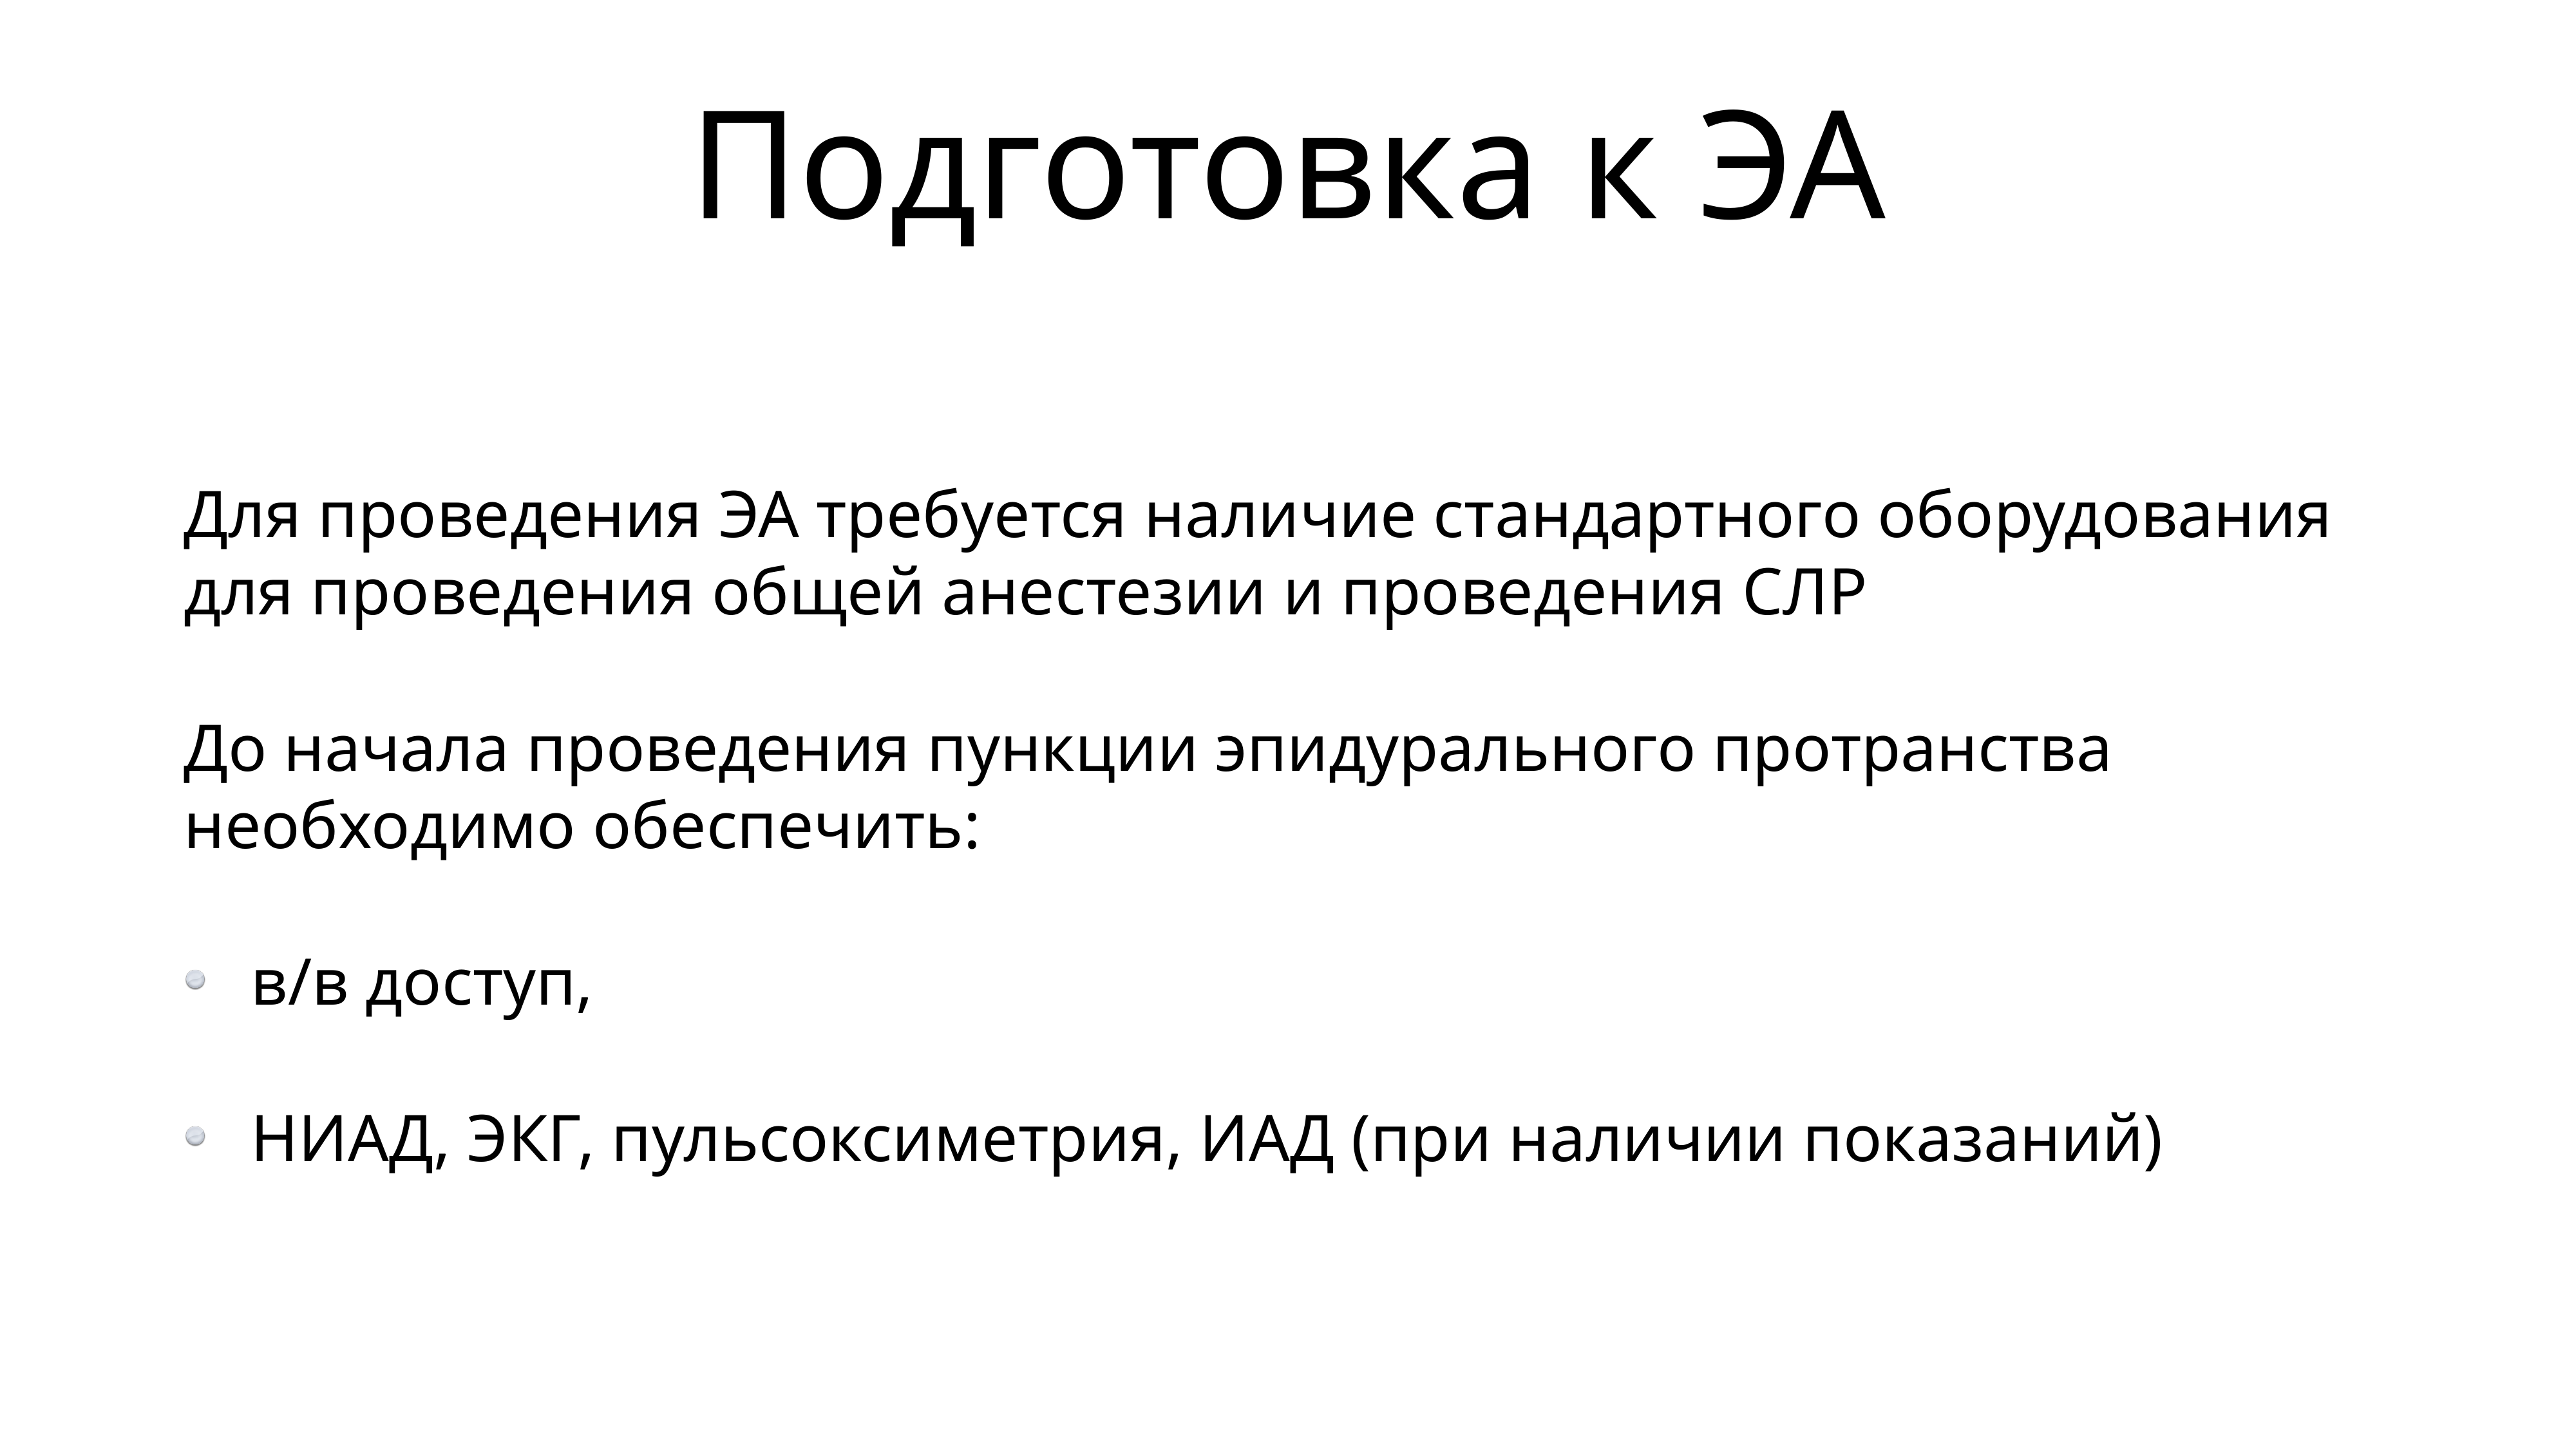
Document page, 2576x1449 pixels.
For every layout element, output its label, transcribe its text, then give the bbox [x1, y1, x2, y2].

title Подготовка к ЭА [178, 37, 2398, 279]
list Для проведения ЭА требуется наличие стандартного оборудования для проведения общей анестезии и проведения СЛР До начала проведения пункции эпидурального протранства необходимо обеспечить: в/в доступ, НИАД, ЭКГ, пульсоксиметрия, ИАД (при наличии показаний) [178, 332, 2398, 1316]
picture [184, 1124, 207, 1147]
picture [184, 967, 207, 990]
